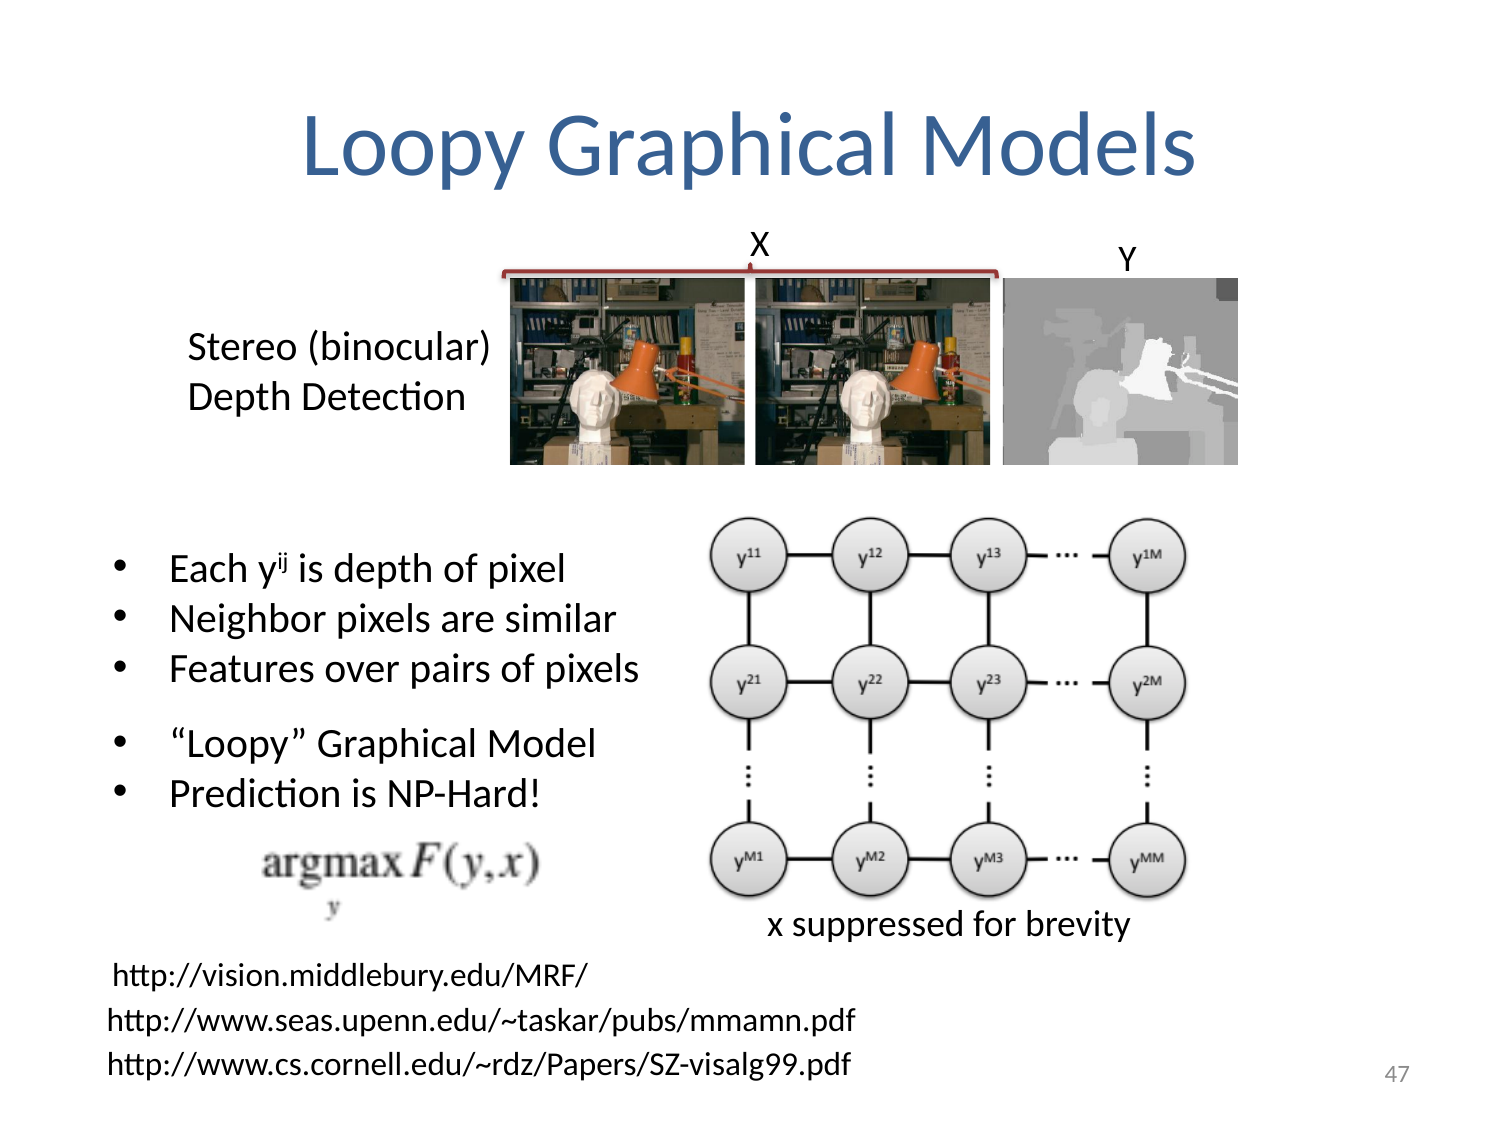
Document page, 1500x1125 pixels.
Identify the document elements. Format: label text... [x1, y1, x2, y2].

title Loopy Graphical Models [75, 45, 1425, 233]
text_box Y [1103, 226, 1152, 276]
text_box http://www.seas.upenn.edu/~taskar/pubs/mmamn.pdf [91, 991, 1158, 1046]
picture [691, 503, 1207, 922]
text_box Each yij is depth of pixel Neighbor pixels are similar Features over pairs of pixels “Loopy” Graphical Model Prediction is NP-Hard! [98, 533, 655, 823]
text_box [509, 278, 1239, 465]
slide_number 47 [1074, 1042, 1425, 1103]
text_box X [735, 211, 785, 267]
text_box Stereo (binocular) Depth Detection [172, 311, 504, 427]
text_box x suppressed for brevity [752, 930, 1147, 951]
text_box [257, 830, 546, 925]
text_box [501, 262, 999, 279]
text_box http://www.cs.cornell.edu/~rdz/Papers/SZ-visalg99.pdf [92, 1046, 1007, 1090]
text_box http://vision.middlebury.edu/MRF/ [97, 945, 604, 991]
